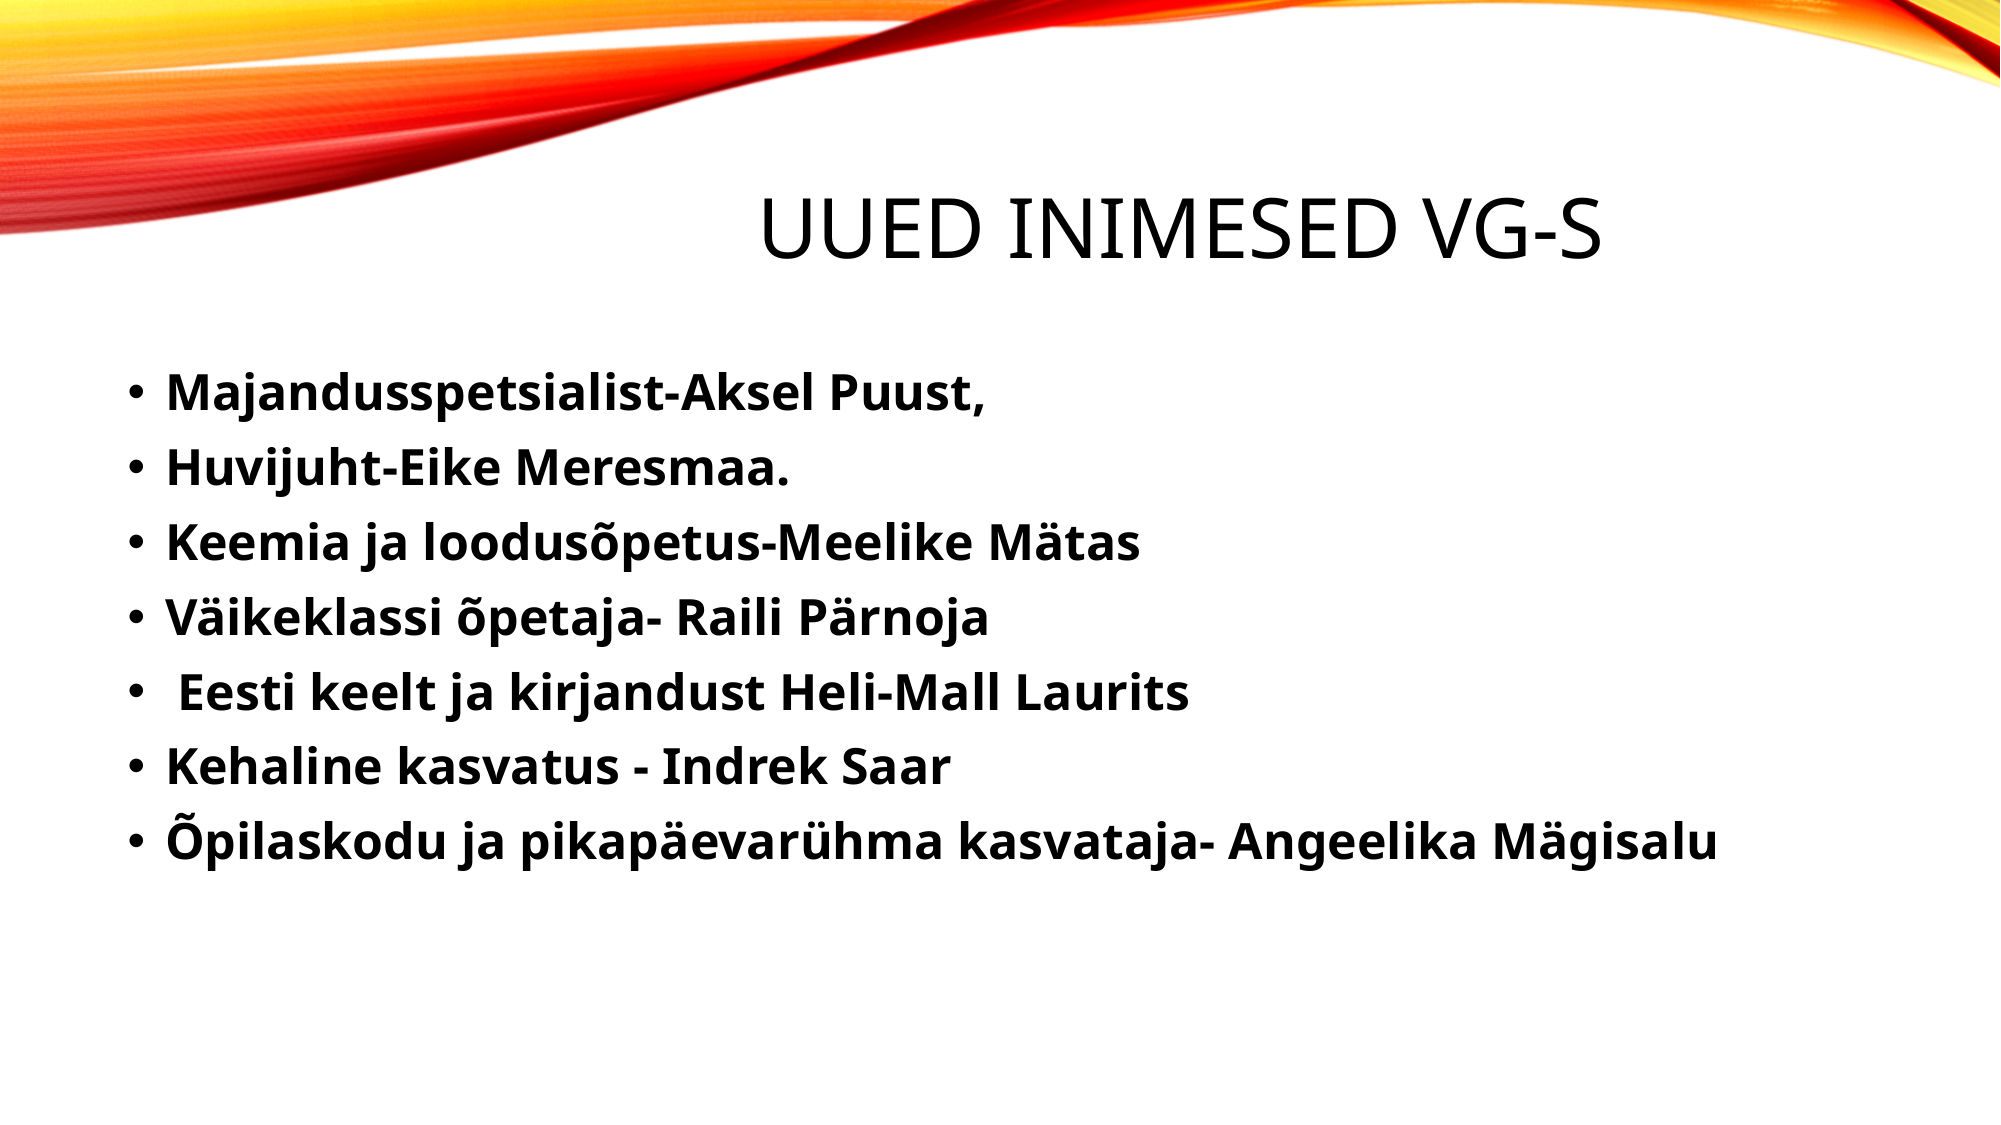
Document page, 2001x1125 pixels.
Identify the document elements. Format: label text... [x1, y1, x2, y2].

picture [0, 0, 2000, 237]
list Majandusspetsialist-Aksel Puust, Huvijuht-Eike Meresmaa. Keemia ja loodusõpetus-Meelike Mätas Väikeklassi õpetaja- Raili Pärnoja Eesti keelt ja kirjandust Heli-Mall Laurits Kehaline kasvatus - Indrek Saar Õpilaskodu ja pikapäevarühma kasvataja- Angeelika Mägisalu [112, 360, 1888, 1021]
title Uued inimesed VG-S [474, 125, 1888, 338]
